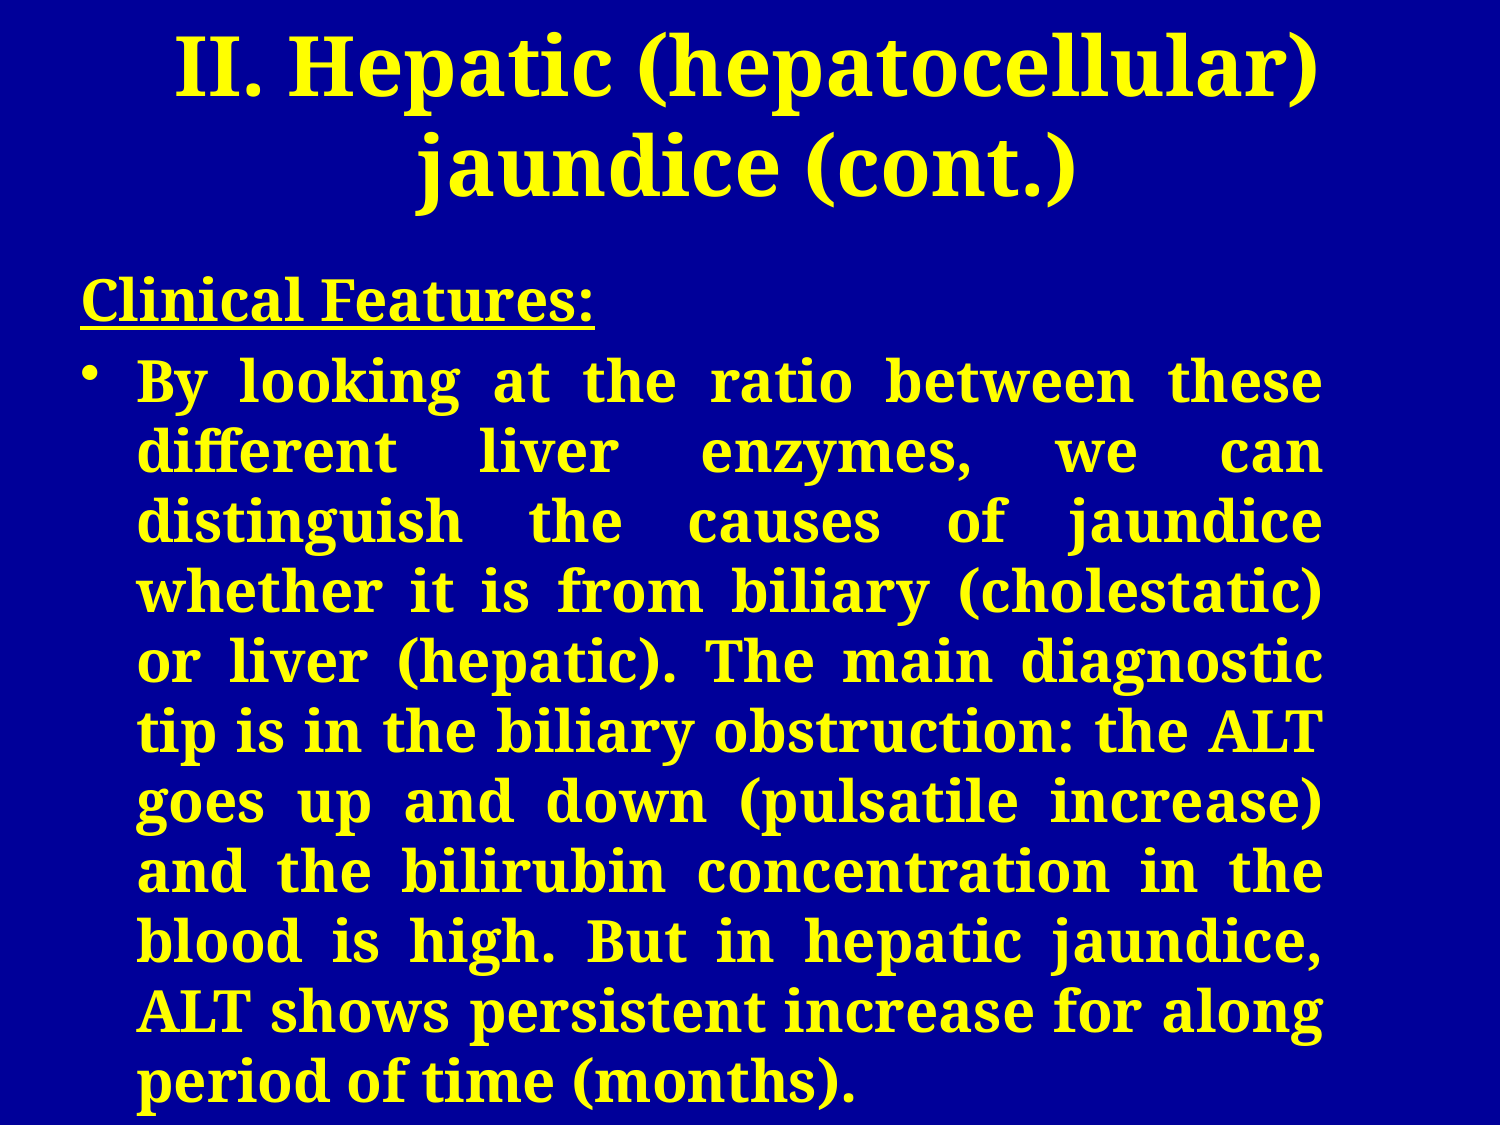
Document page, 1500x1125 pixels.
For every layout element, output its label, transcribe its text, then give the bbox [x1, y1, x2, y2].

title II. Hepatic (hepatocellular) jaundice (cont.) [110, 18, 1387, 207]
list Clinical Features: By looking at the ratio between these different liver enzymes, we can distinguish the causes of jaundice whether it is from biliary (cholestatic) or liver (hepatic). The main diagnostic tip is in the biliary obstruction: the ALT goes up and down (pulsatile increase) and the bilirubin concentration in the blood is high. But in hepatic jaundice, ALT shows persistent increase for along period of time (months). [64, 255, 1341, 931]
